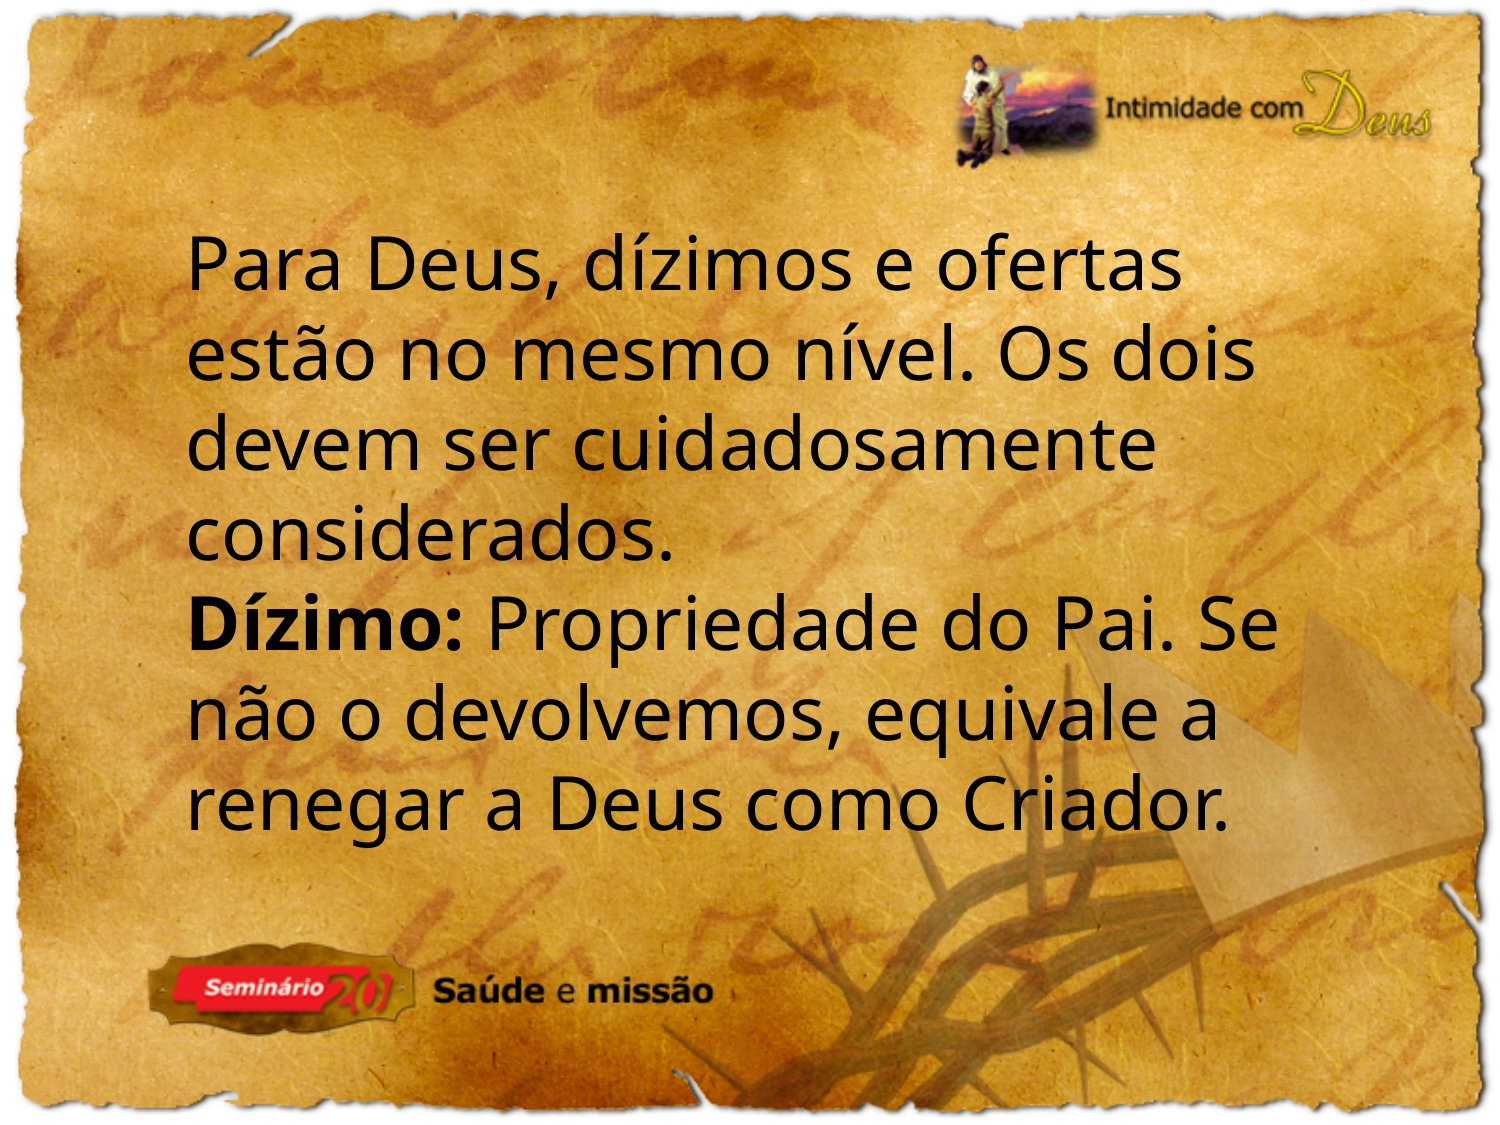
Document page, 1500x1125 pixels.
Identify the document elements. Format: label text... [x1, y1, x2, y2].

text_box Para Deus, dízimos e ofertas estão no mesmo nível. Os dois devem ser cuidadosamente considerados. Dízimo: Propriedade do Pai. Se não o devolvemos, equivale a renegar a Deus como Criador. [171, 207, 1317, 853]
picture [0, 0, 1500, 1125]
